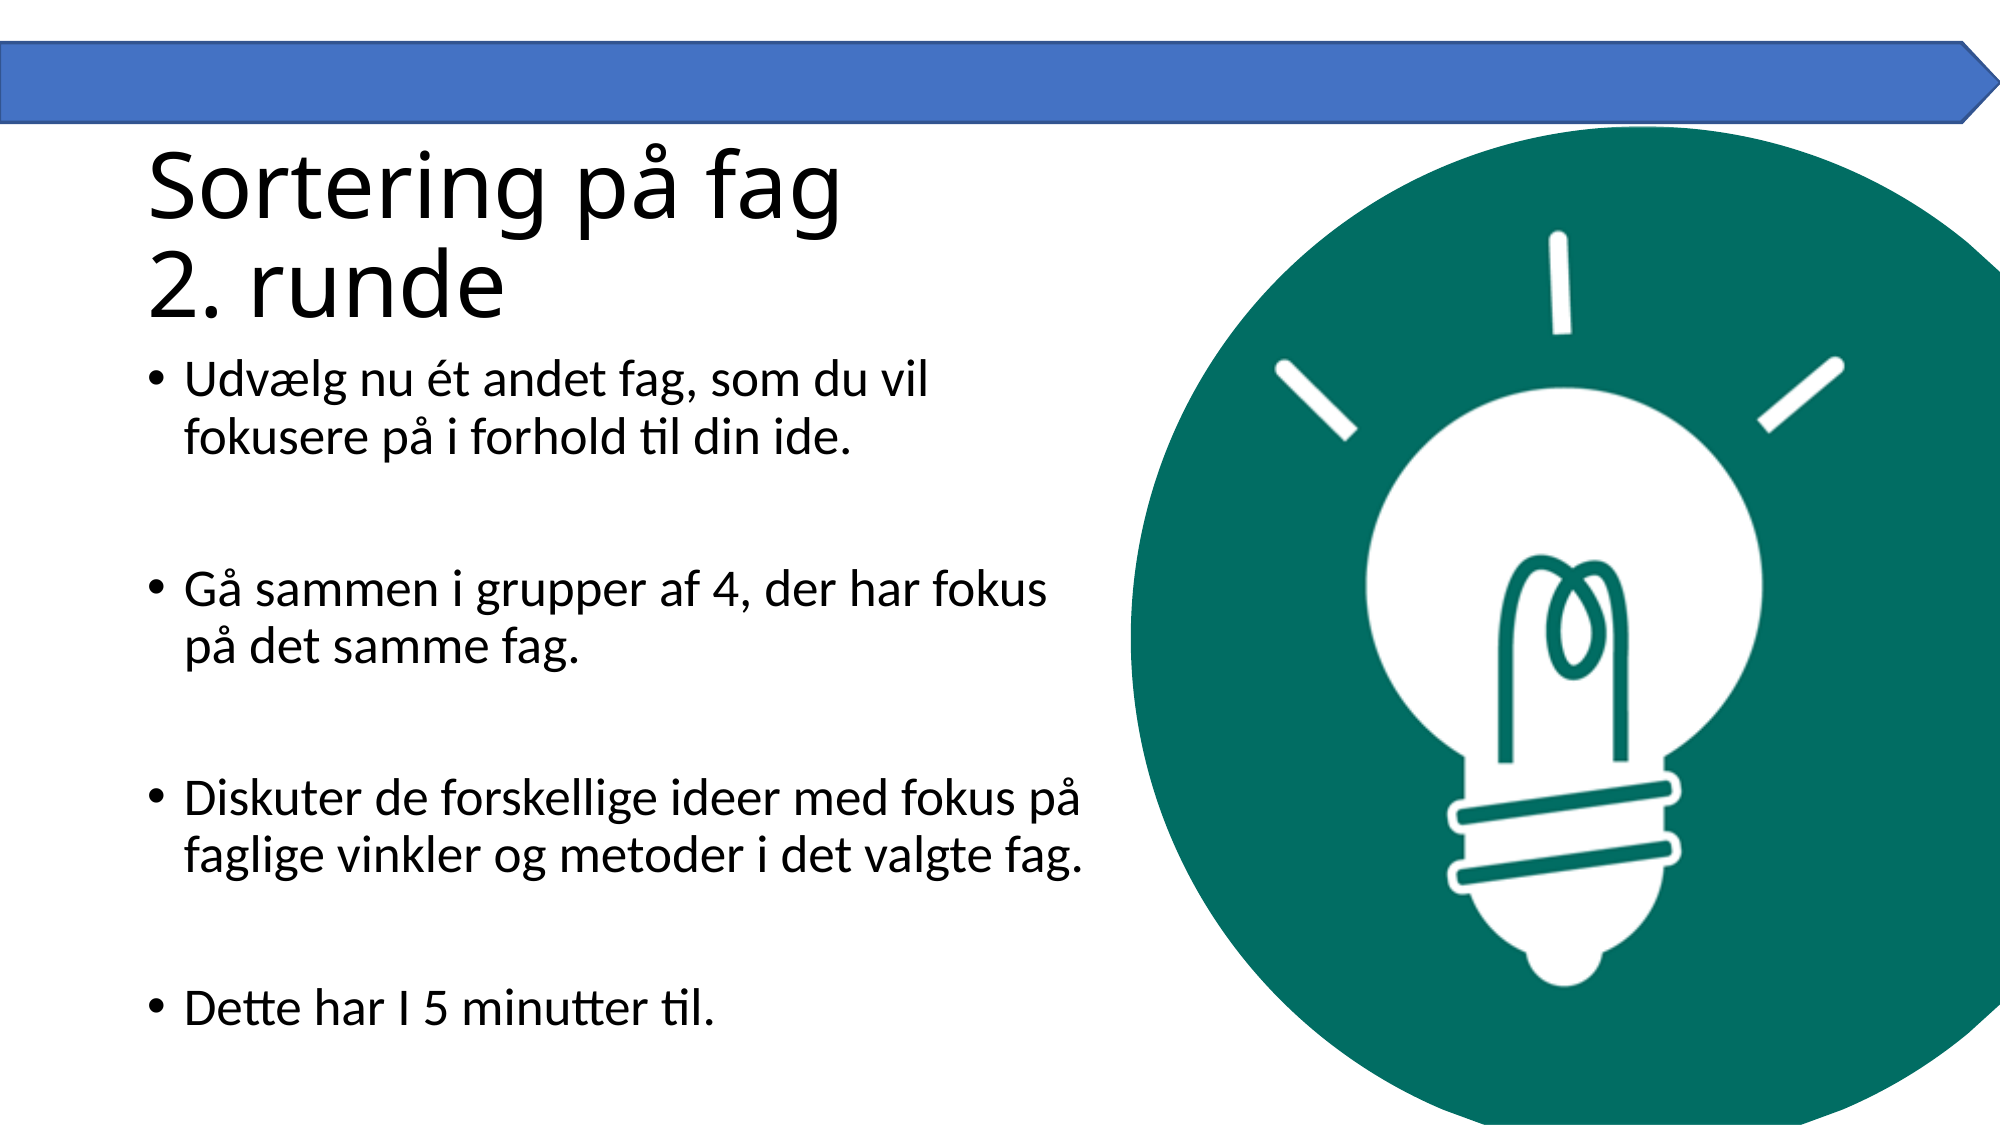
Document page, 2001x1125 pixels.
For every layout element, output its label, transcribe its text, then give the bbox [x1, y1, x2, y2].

title Sortering på fag 2. runde [132, 130, 920, 335]
text_box [0, 42, 2000, 123]
list Udvælg nu ét andet fag, som du vil fokusere på i forhold til din ide. Gå sammen i grupper af 4, der har fokus på det samme fag. Diskuter de forskellige ideer med fokus på faglige vinkler og metoder i det valgte fag. Dette har I 5 minutter til. [132, 335, 1102, 1053]
picture [1130, 126, 2000, 1125]
